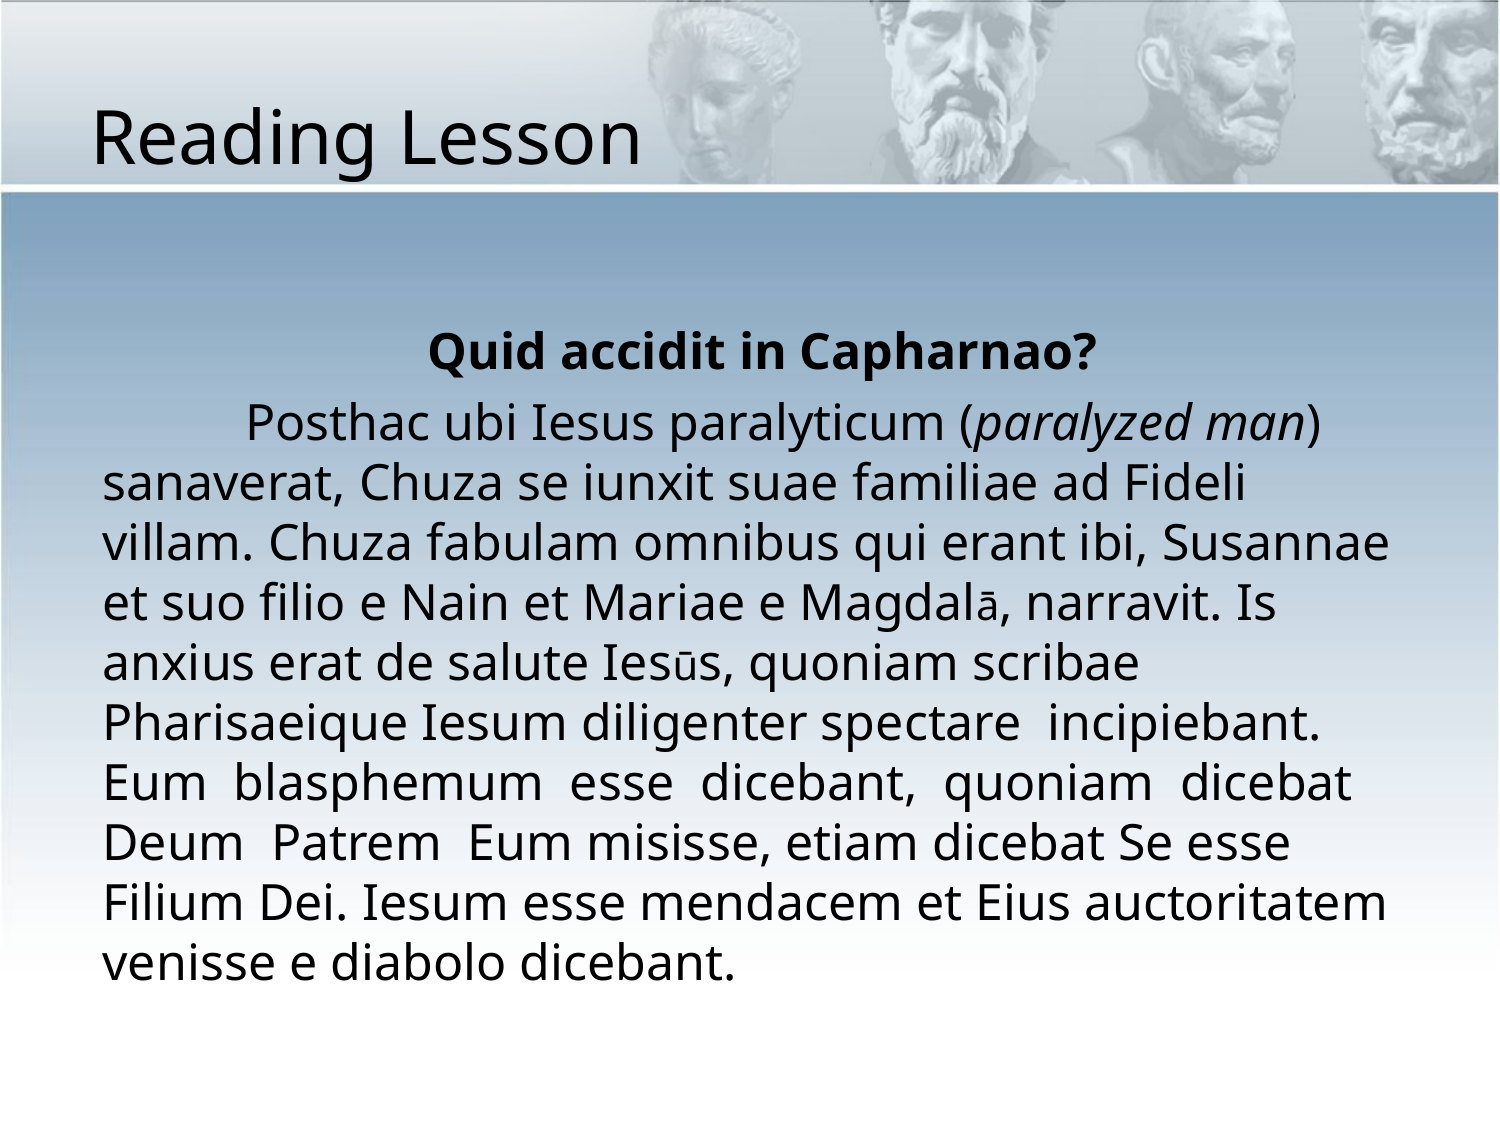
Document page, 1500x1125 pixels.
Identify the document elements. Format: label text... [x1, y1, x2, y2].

picture [0, 0, 1500, 1125]
title Reading Lesson [74, 12, 1188, 188]
list Quid accidit in Capharnao? Posthac ubi Iesus paralyticum (paralyzed man) sanaverat, Chuza se iunxit suae familiae ad Fideli villam. Chuza fabulam omnibus qui erant ibi, Susannae et suo filio e Nain et Mariae e Magdalā, narravit. Is anxius erat de salute Iesūs, quoniam scribae Pharisaeique Iesum diligenter spectare incipiebant. Eum blasphemum esse dicebant, quoniam dicebat Deum Patrem Eum misisse, etiam dicebat Se esse Filium Dei. Iesum esse mendacem et Eius auctoritatem venisse e diabolo dicebant. [87, 312, 1426, 976]
